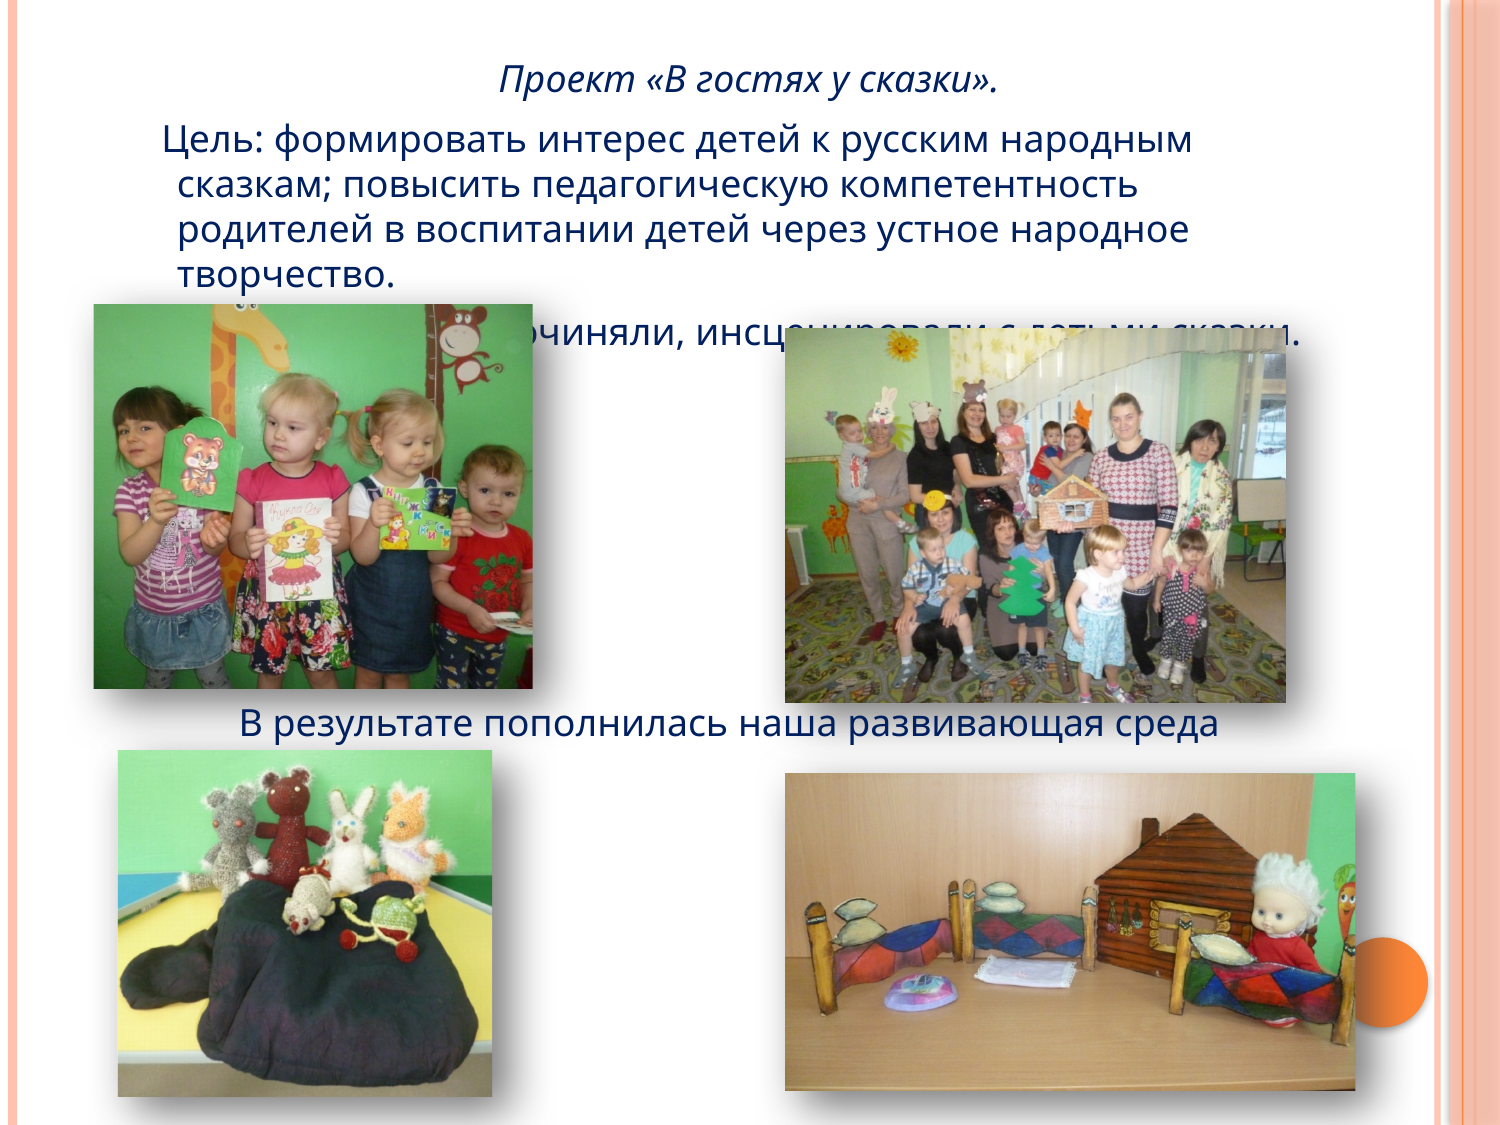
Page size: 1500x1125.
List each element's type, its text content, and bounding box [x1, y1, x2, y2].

picture [118, 735, 493, 1112]
picture [784, 327, 1286, 704]
picture [93, 304, 534, 690]
text_box В результате пополнилась наша развивающая среда [117, 691, 1343, 1125]
list Проект «В гостях у сказки». Цель: формировать интерес детей к русским народным сказкам; повысить педагогическую компетентность родителей в воспитании детей через устное народное творчество. Родители читали, сочиняли, инсценировали с детьми сказки. [117, 35, 1343, 691]
picture [784, 772, 1356, 1092]
